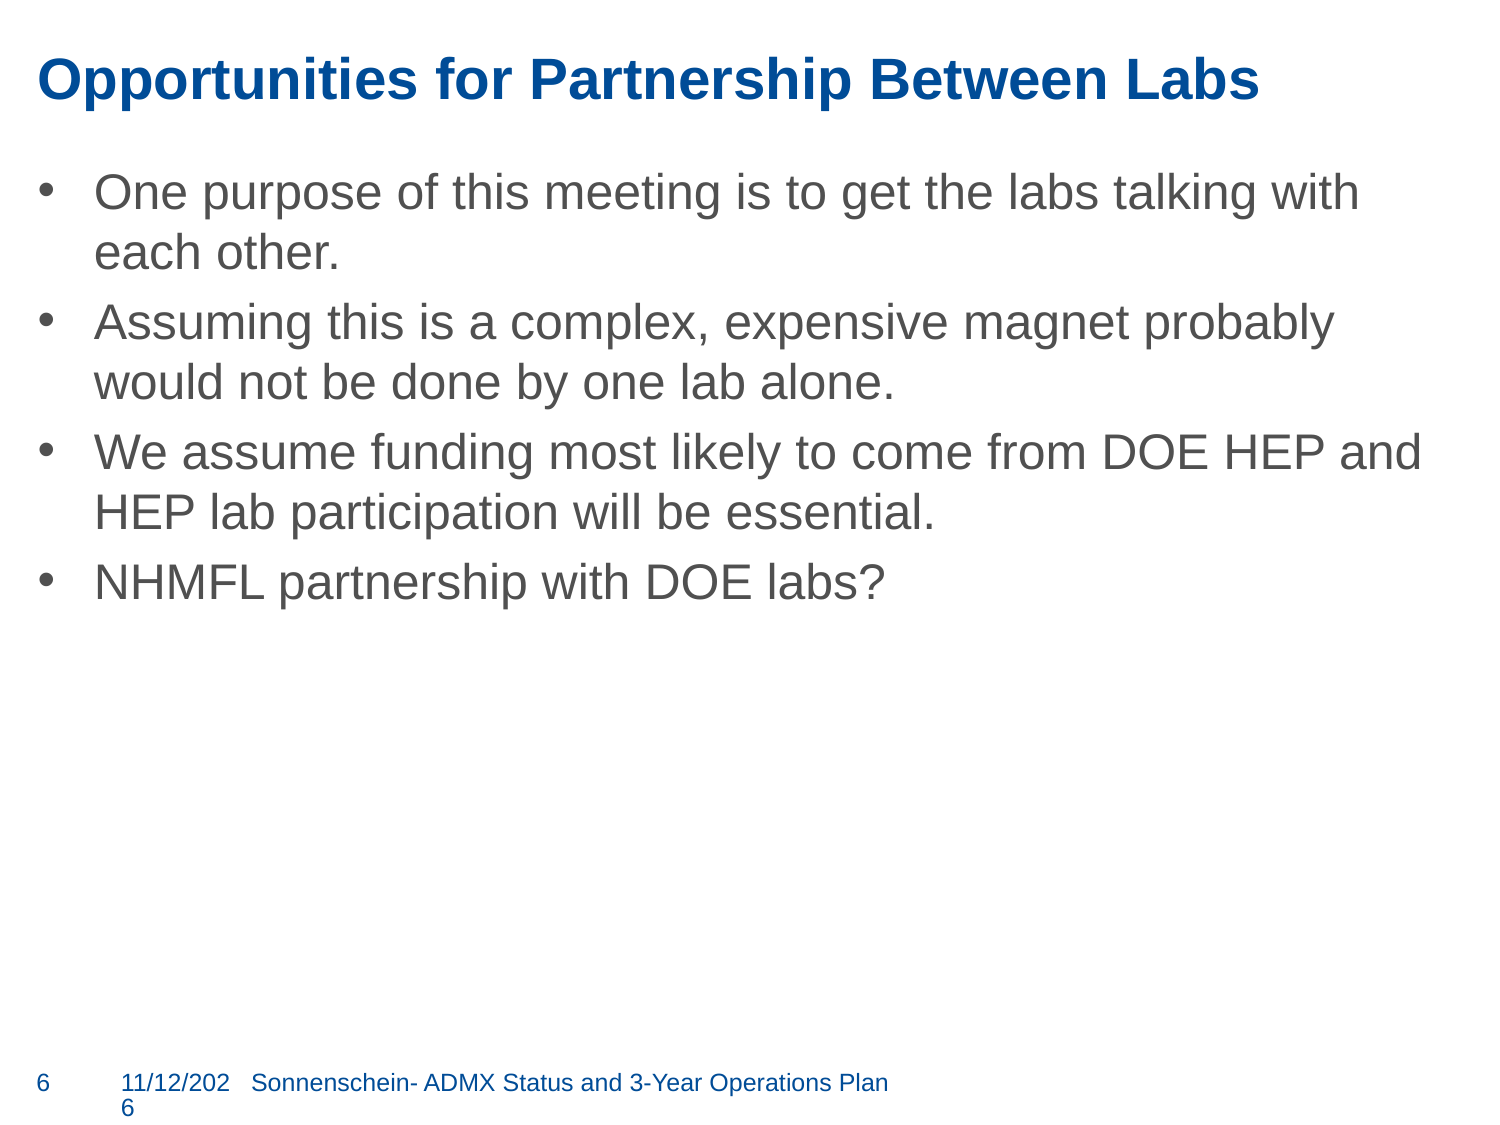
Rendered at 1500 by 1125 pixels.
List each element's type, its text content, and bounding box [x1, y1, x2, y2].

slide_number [120, 1066, 232, 1107]
slide_number 6 [36, 1066, 105, 1106]
footer Sonnenschein- ADMX Status and 3-Year Operations Plan [251, 1066, 1279, 1107]
list One purpose of this meeting is to get the labs talking with each other. Assuming this is a complex, expensive magnet probably would not be done by one lab alone. We assume funding most likely to come from DOE HEP and HEP lab participation will be essential. NHMFL partnership with DOE labs? [37, 159, 1461, 990]
title Opportunities for Partnership Between Labs [37, 41, 1463, 112]
